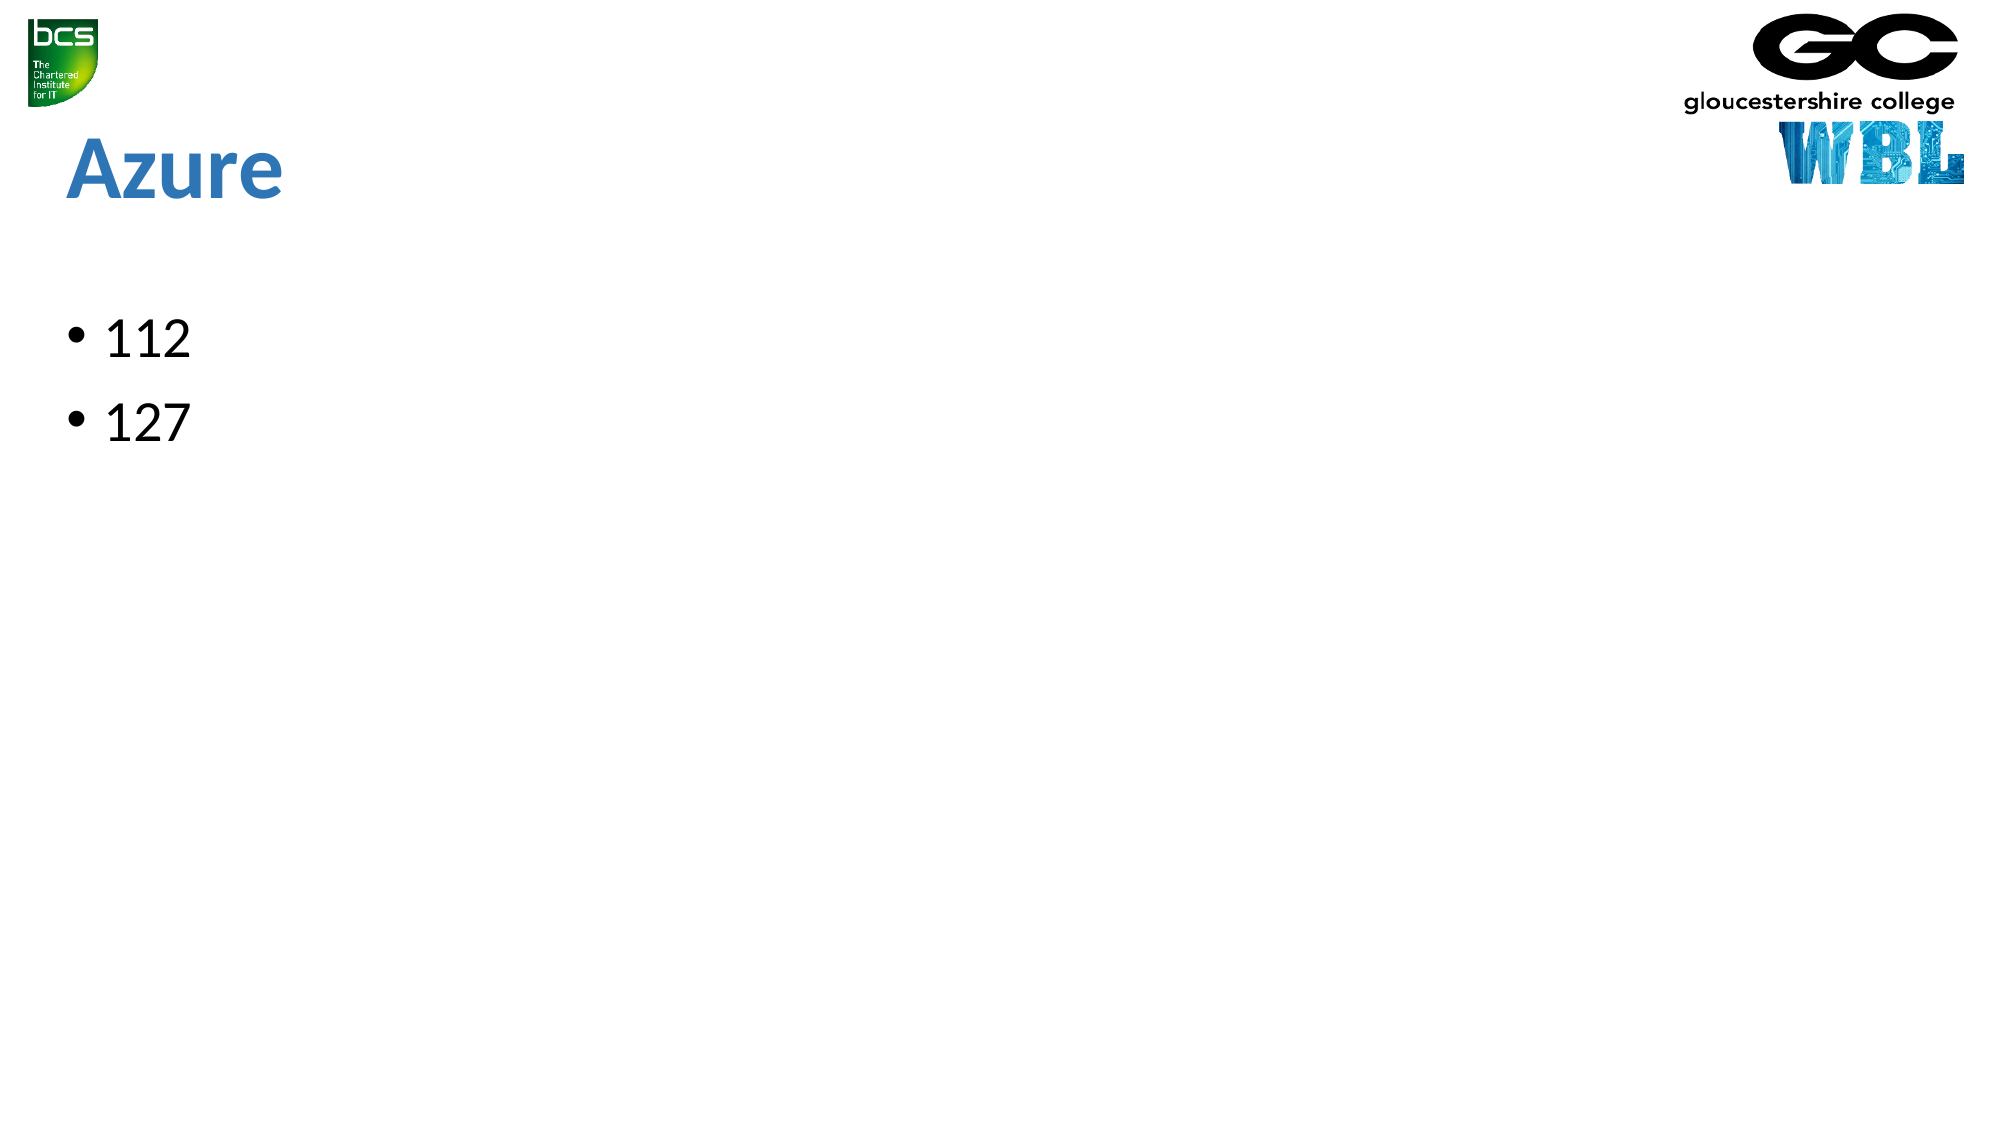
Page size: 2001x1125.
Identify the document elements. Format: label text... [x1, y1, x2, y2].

list 112 127 [51, 299, 1953, 1110]
title Azure [51, 59, 1953, 278]
picture [28, 19, 98, 107]
picture [1674, 5, 1964, 155]
picture [1953, 163, 1959, 172]
